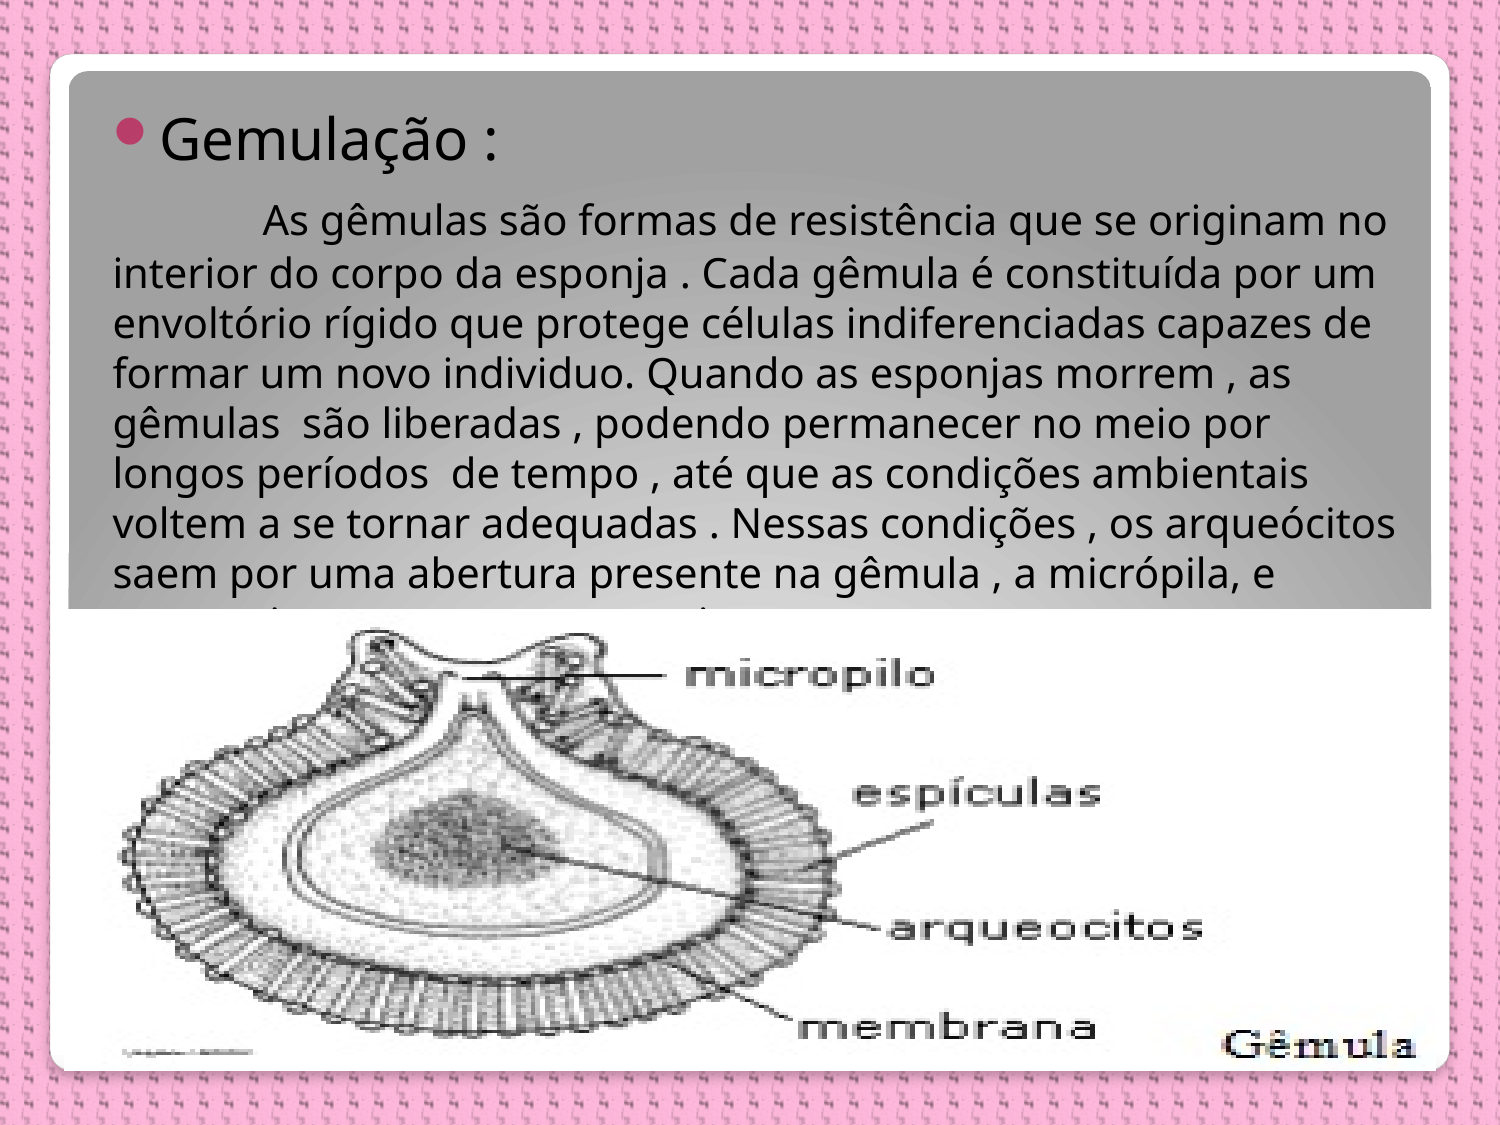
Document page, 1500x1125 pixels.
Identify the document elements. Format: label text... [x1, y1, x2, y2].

list Gemulação : As gêmulas são formas de resistência que se originam no interior do corpo da esponja . Cada gêmula é constituída por um envoltório rígido que protege células indiferenciadas capazes de formar um novo individuo. Quando as esponjas morrem , as gêmulas são liberadas , podendo permanecer no meio por longos períodos de tempo , até que as condições ambientais voltem a se tornar adequadas . Nessas condições , os arqueócitos saem por uma abertura presente na gêmula , a micrópila, e reorganizam uma nova esponja . [82, 86, 1425, 607]
picture [64, 609, 1436, 1071]
